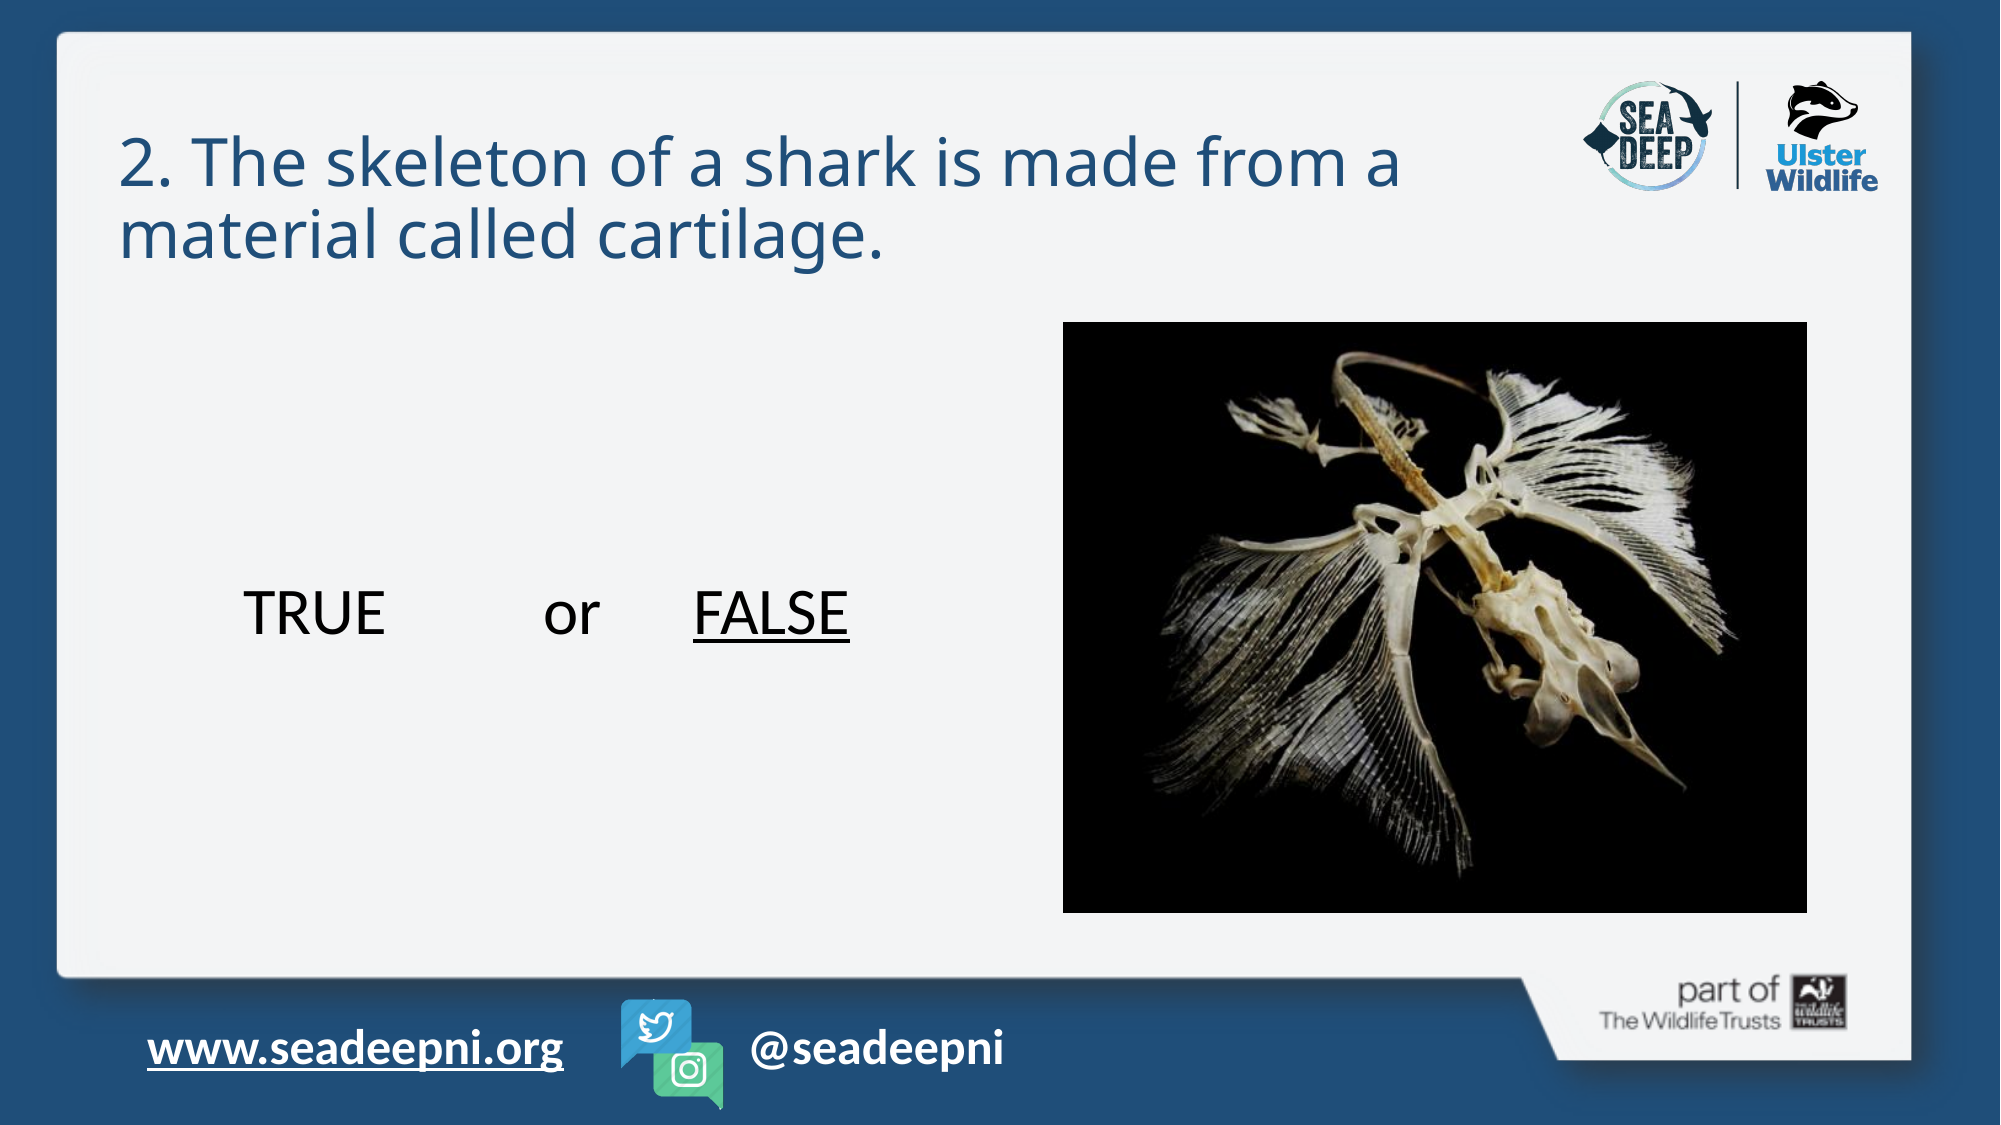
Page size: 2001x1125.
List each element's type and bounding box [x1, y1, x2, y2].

text_box [132, 998, 1507, 1114]
picture [24, 0, 1976, 1125]
